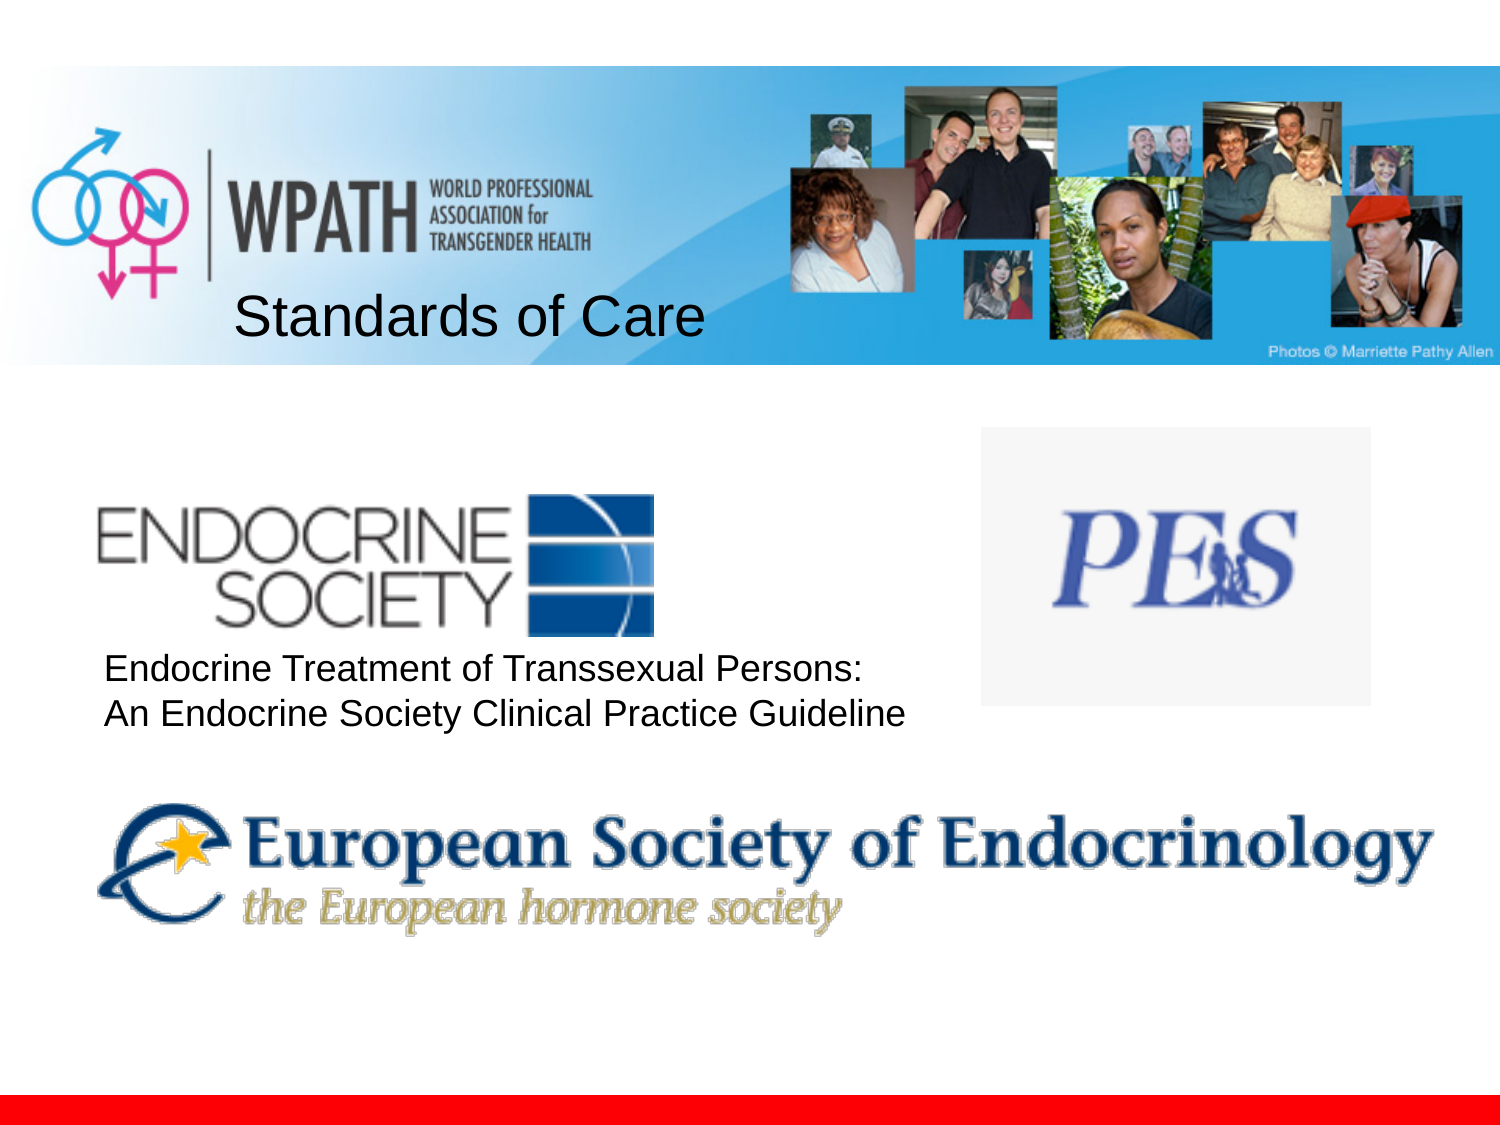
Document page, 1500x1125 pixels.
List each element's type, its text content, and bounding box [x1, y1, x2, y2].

picture [96, 494, 654, 637]
picture [96, 803, 1451, 940]
text_box Endocrine Treatment of Transsexual Persons: An Endocrine Society Clinical Practice Guideline [96, 636, 982, 741]
picture [981, 427, 1371, 706]
picture [0, 65, 1500, 365]
